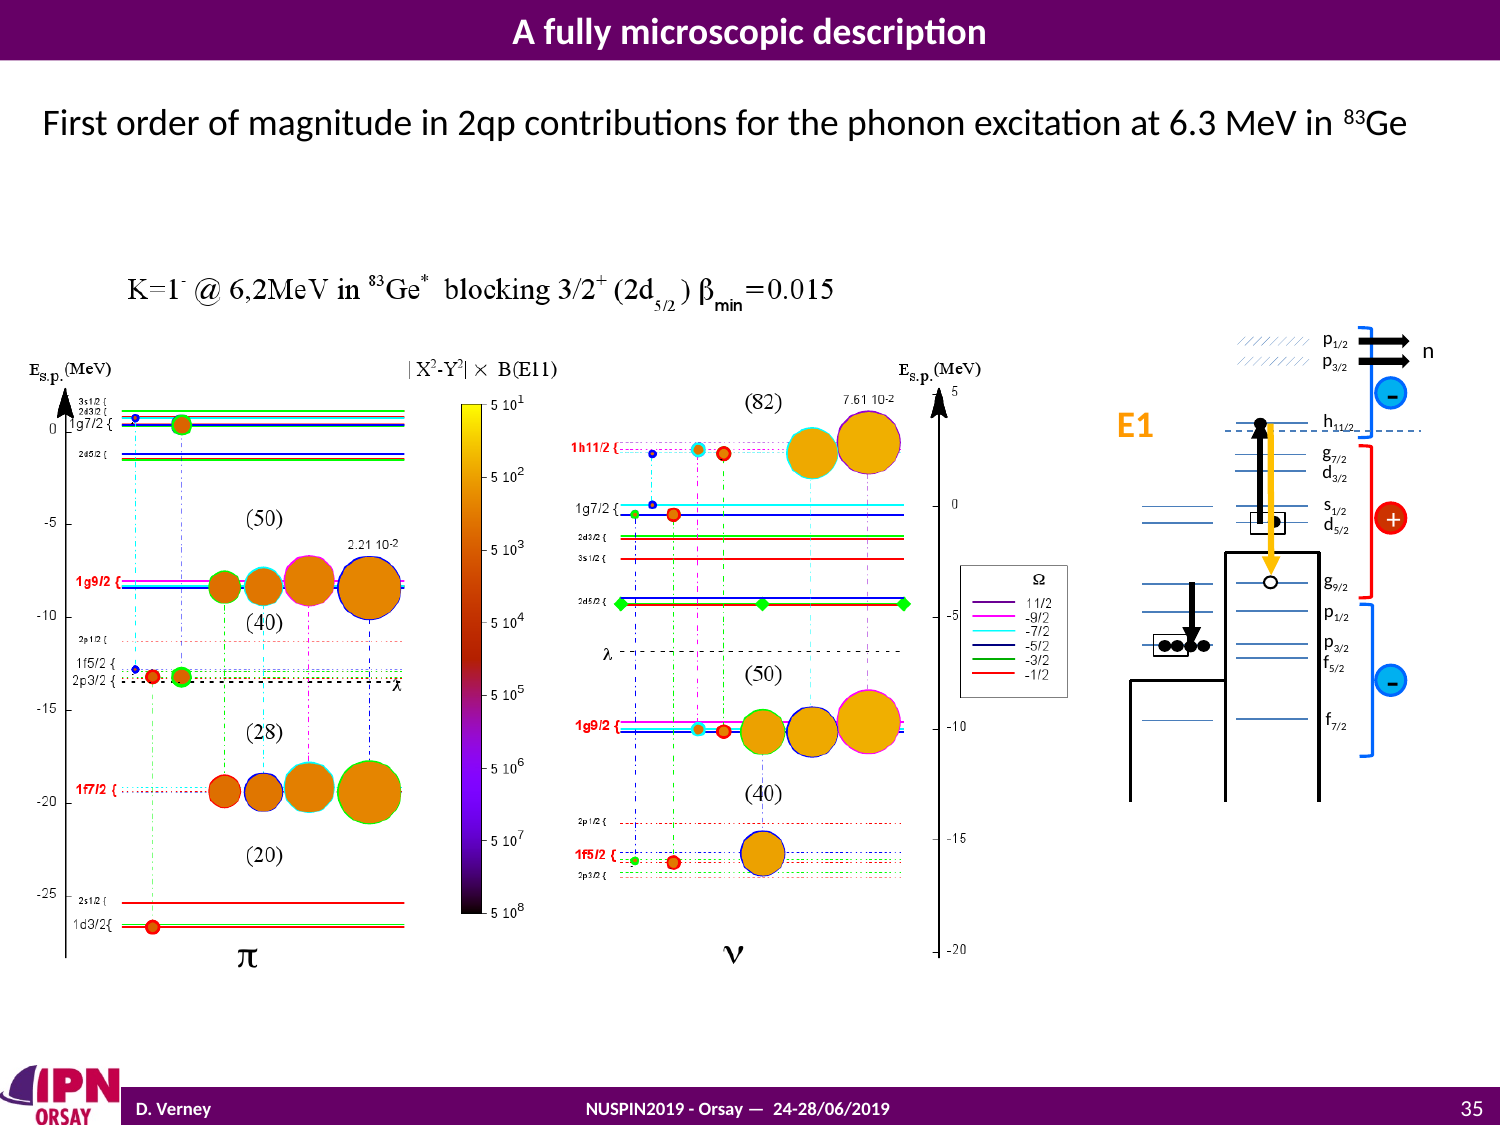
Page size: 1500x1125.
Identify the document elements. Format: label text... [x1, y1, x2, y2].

picture [19, 262, 1077, 1011]
text_box First order of magnitude in 2qp contributions for the phonon excitation at 6.3 MeV in 83Ge [27, 91, 1473, 151]
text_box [1129, 317, 1446, 802]
text_box A fully microscopic description [0, 0, 1500, 60]
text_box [1101, 392, 1272, 576]
picture [0, 1055, 120, 1125]
